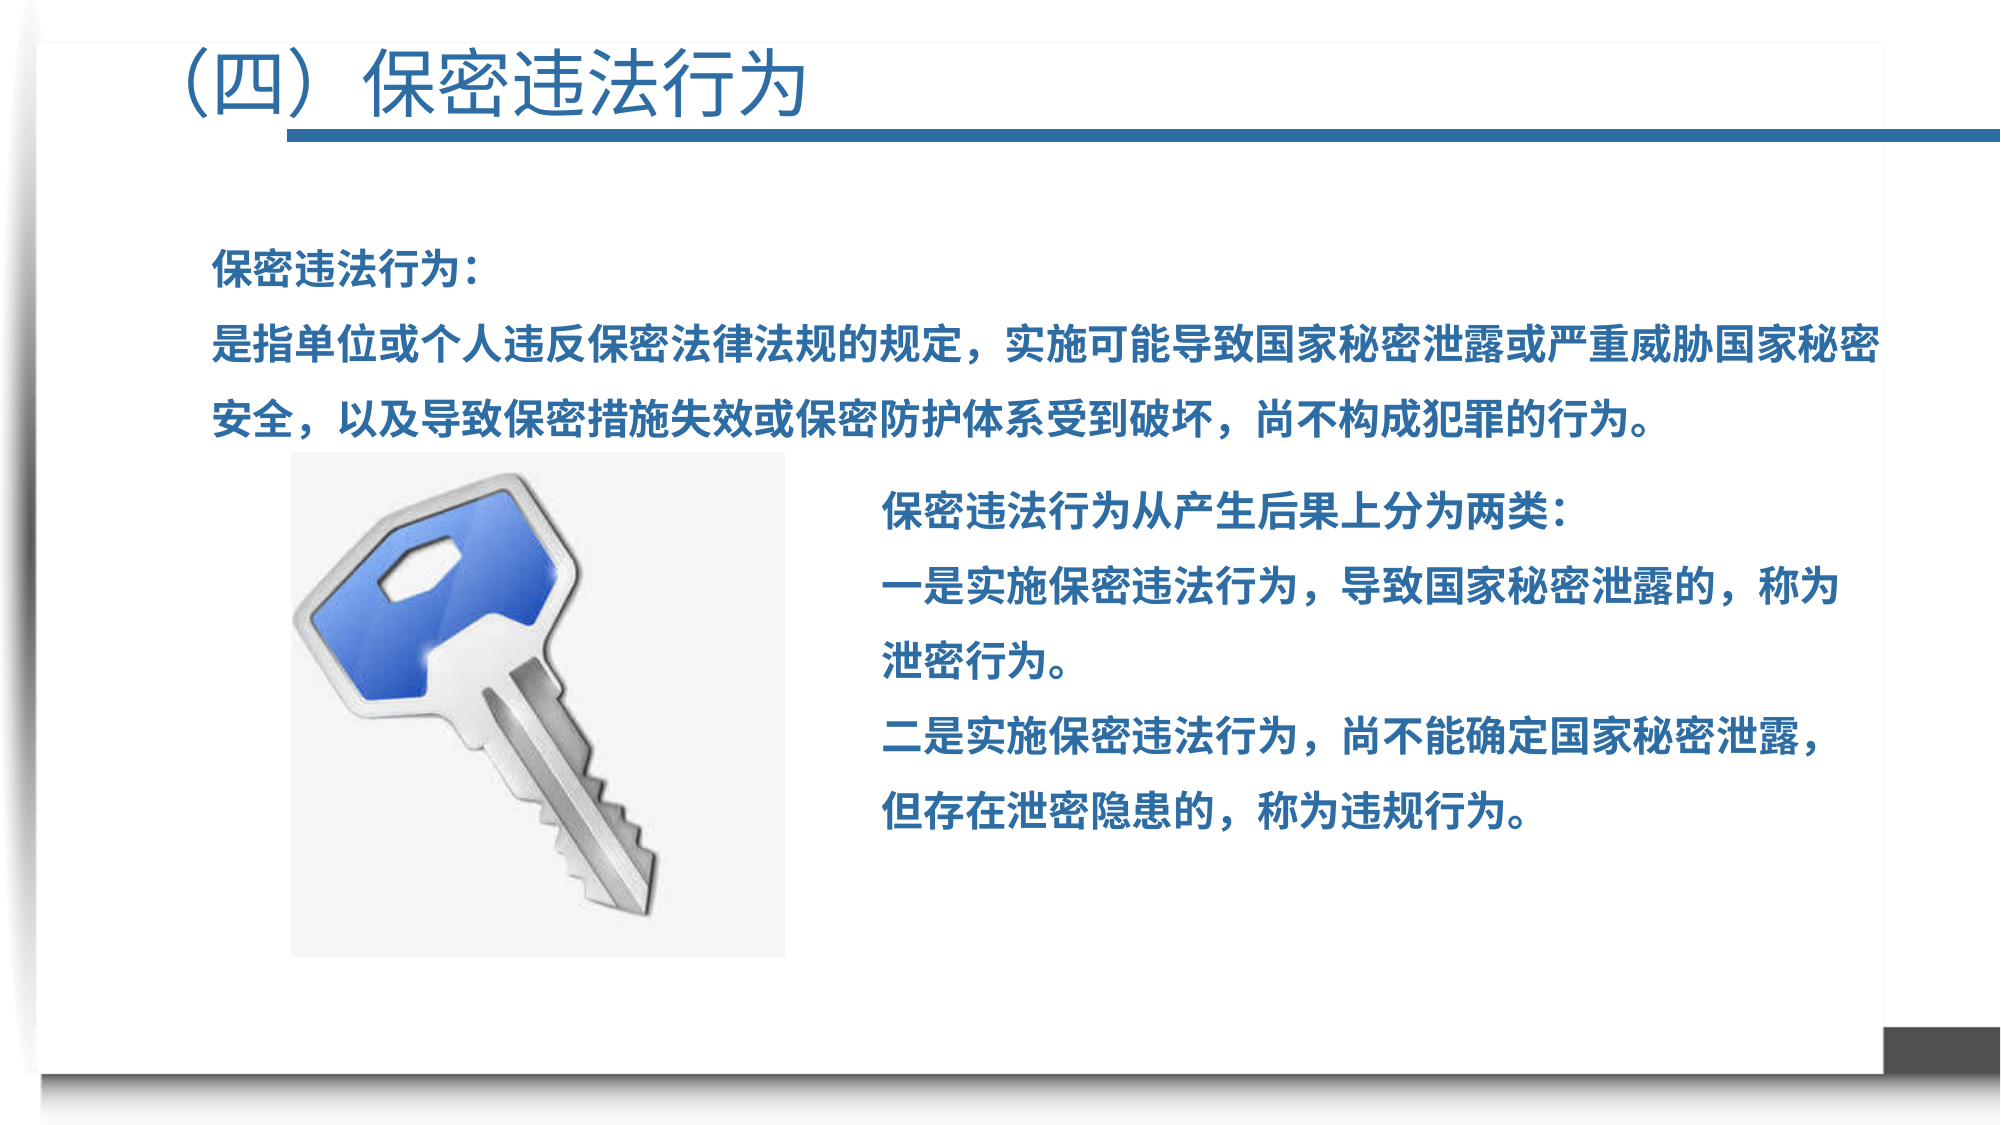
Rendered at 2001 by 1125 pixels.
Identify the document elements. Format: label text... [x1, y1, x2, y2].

picture [0, 0, 2001, 1125]
text_box 保密违法行为： 是指单位或个人违反保密法律法规的规定，实施可能导致国家秘密泄露或严重威胁国家秘密安全，以及导致保密措施失效或保密防护体系受到破坏，尚不构成犯罪的行为。 [196, 210, 1919, 450]
text_box （四）保密违法行为 [121, 29, 827, 135]
text_box 保密违法行为从产生后果上分为两类： 一是实施保密违法行为，导致国家秘密泄露的，称为泄密行为。 二是实施保密违法行为，尚不能确定国家秘密泄露，但存在泄密隐患的，称为违规行为。 [866, 452, 1867, 843]
